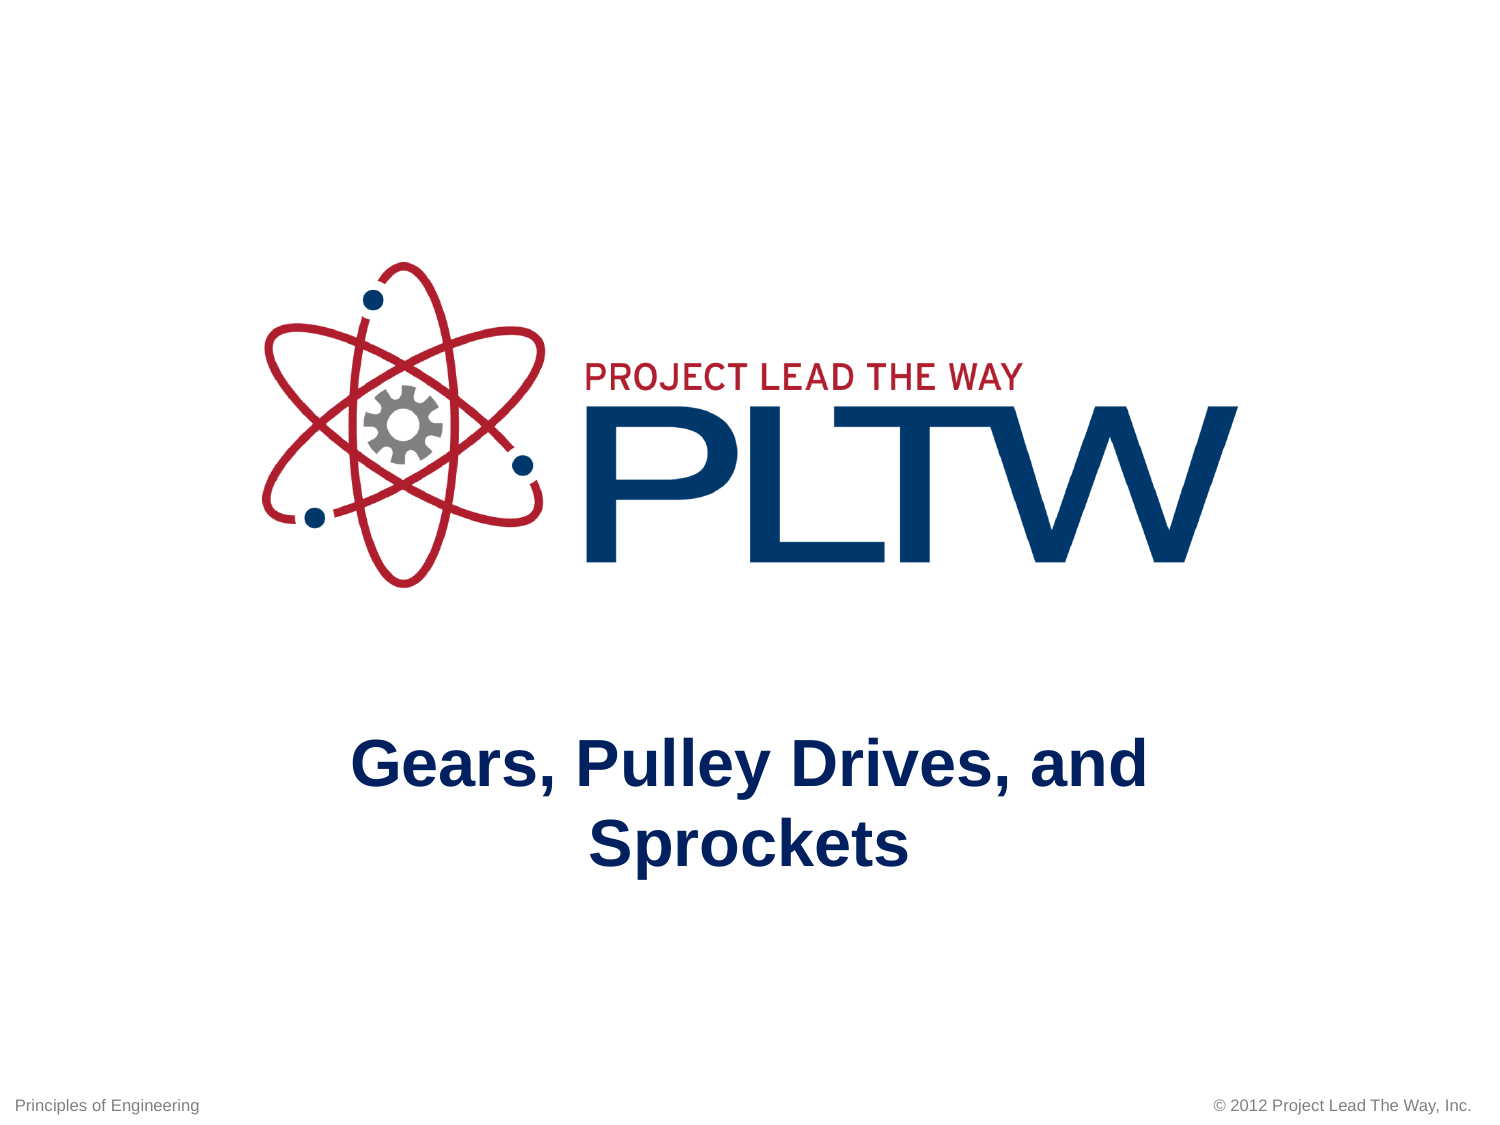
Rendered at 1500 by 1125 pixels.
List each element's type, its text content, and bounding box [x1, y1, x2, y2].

text_box © 2012 Project Lead The Way, Inc. [1124, 1087, 1488, 1125]
picture [262, 262, 1238, 588]
text_box Gears, Pulley Drives, and Sprockets [224, 712, 1275, 850]
text_box Principles of Engineering [0, 1087, 363, 1125]
